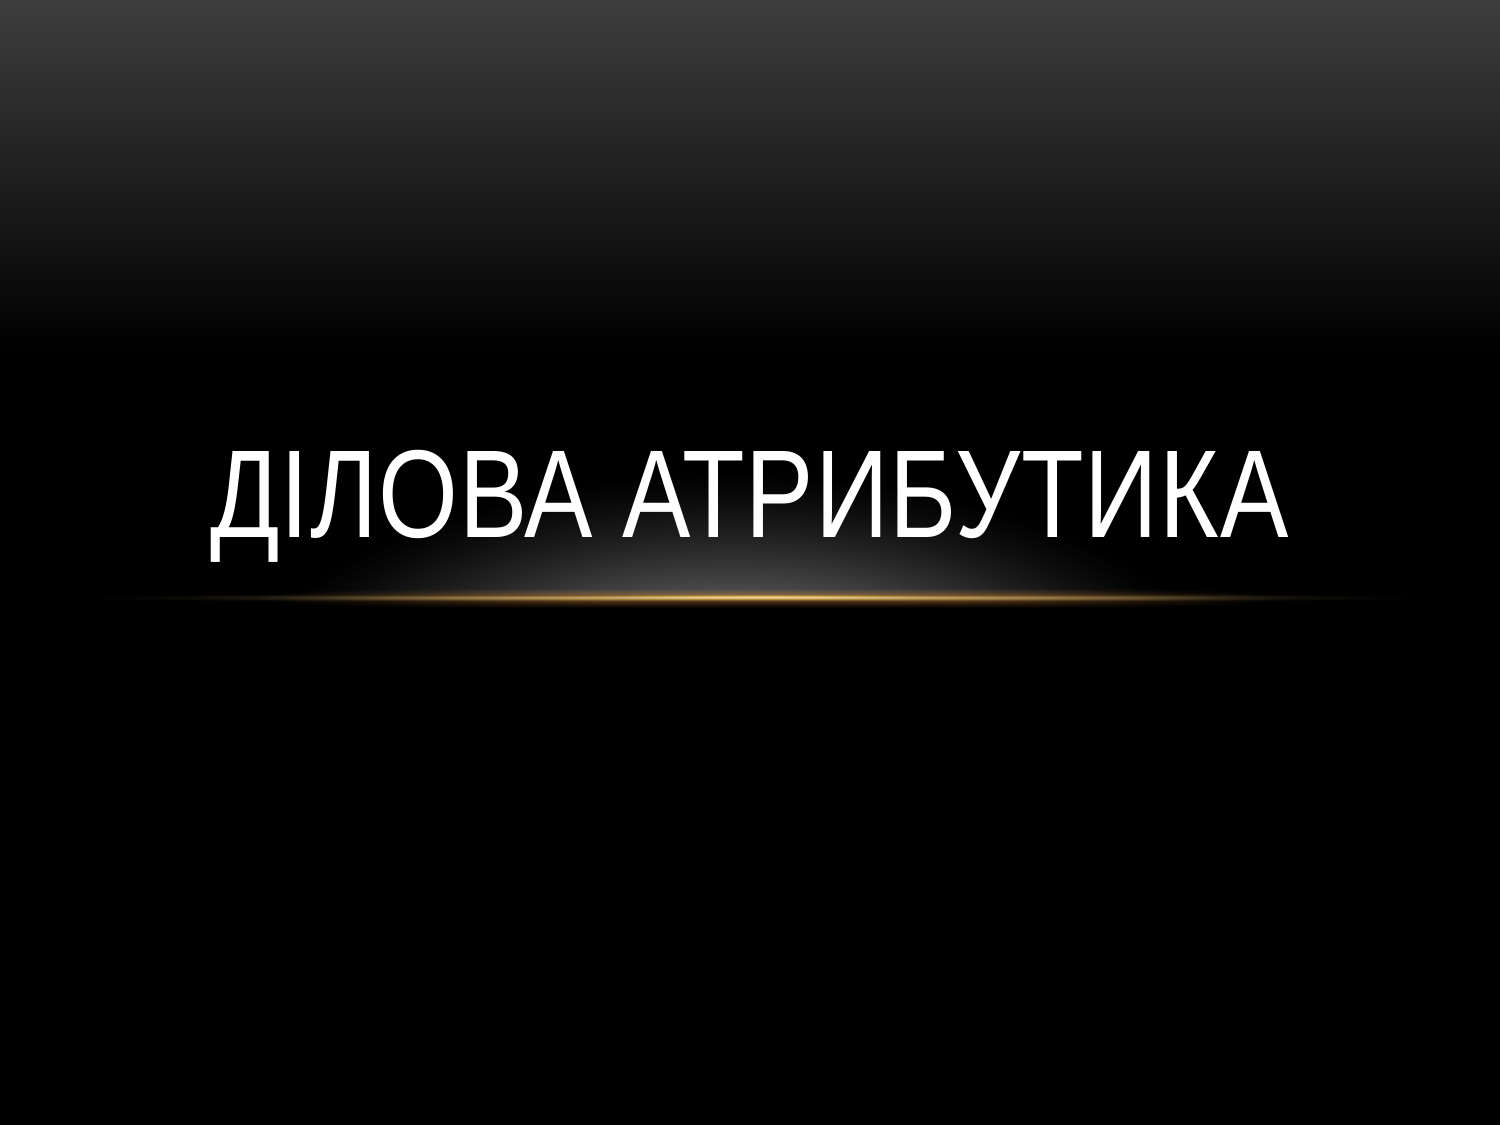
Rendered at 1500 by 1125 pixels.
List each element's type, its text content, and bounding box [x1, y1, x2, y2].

title Ділова атрибутика [112, 329, 1388, 571]
picture [0, 0, 1500, 750]
